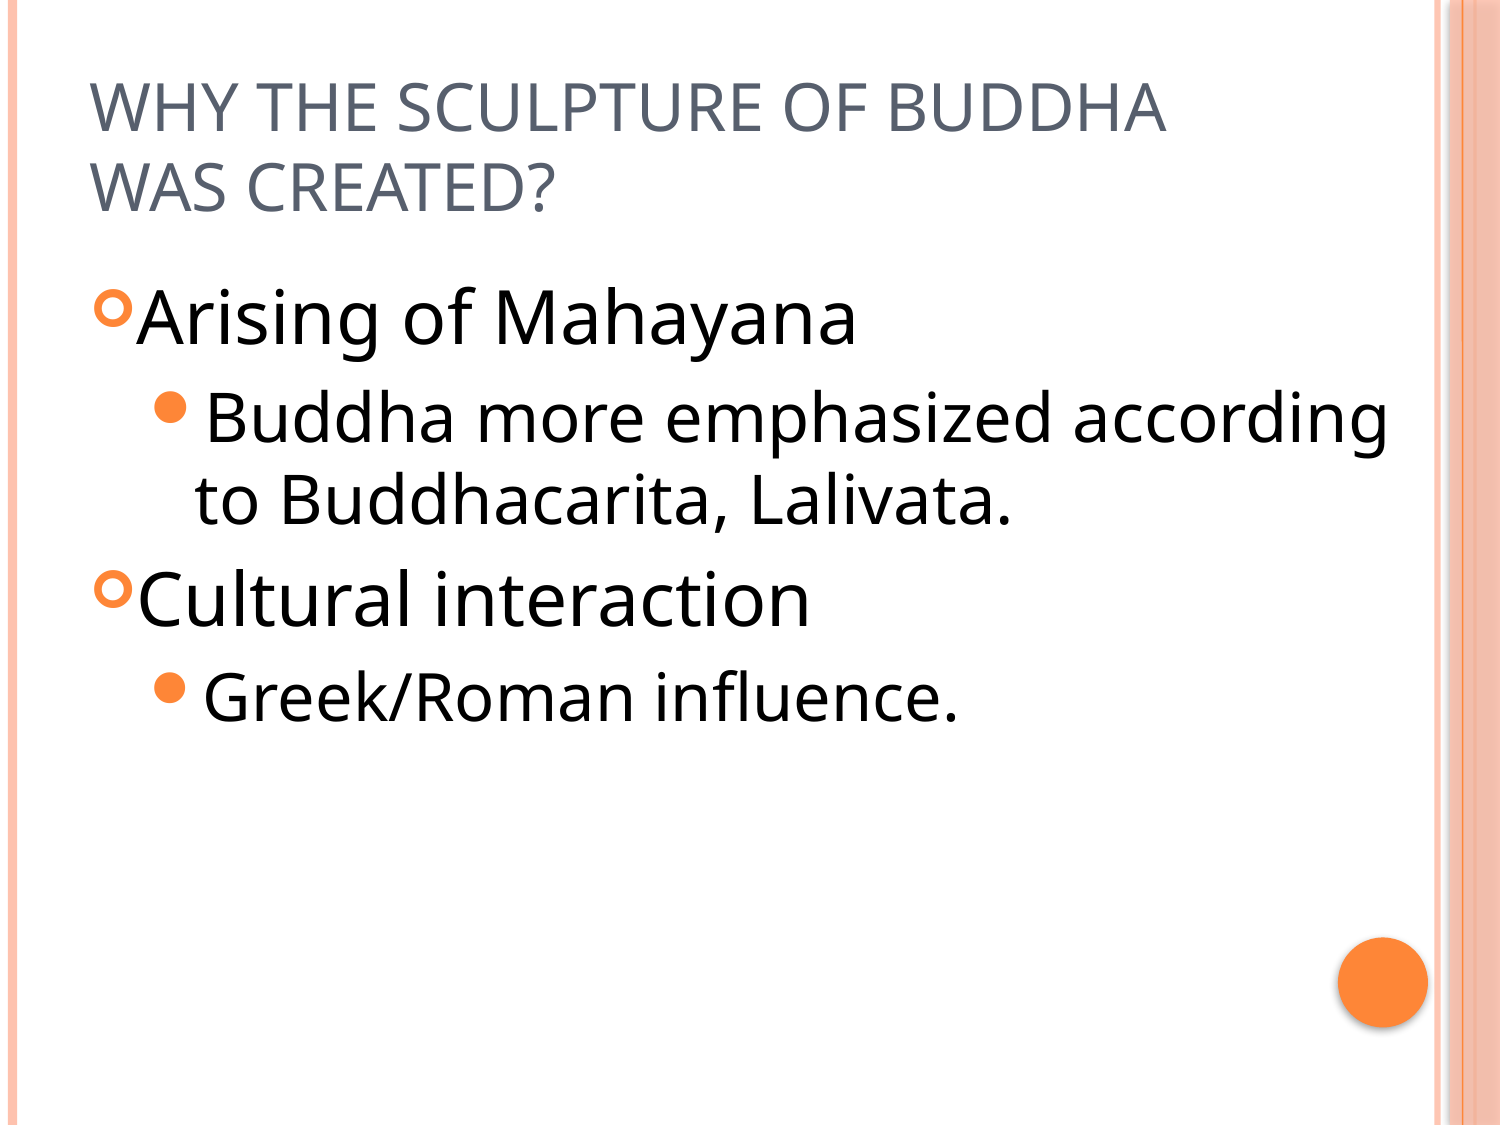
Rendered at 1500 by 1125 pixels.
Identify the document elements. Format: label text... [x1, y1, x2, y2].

title Why the sculpture of buddha was created? [75, 45, 1300, 233]
list Arising of Mahayana Buddha more emphasized according to Buddhacarita, Lalivata. Cultural interaction Greek/Roman influence. [75, 262, 1483, 1062]
